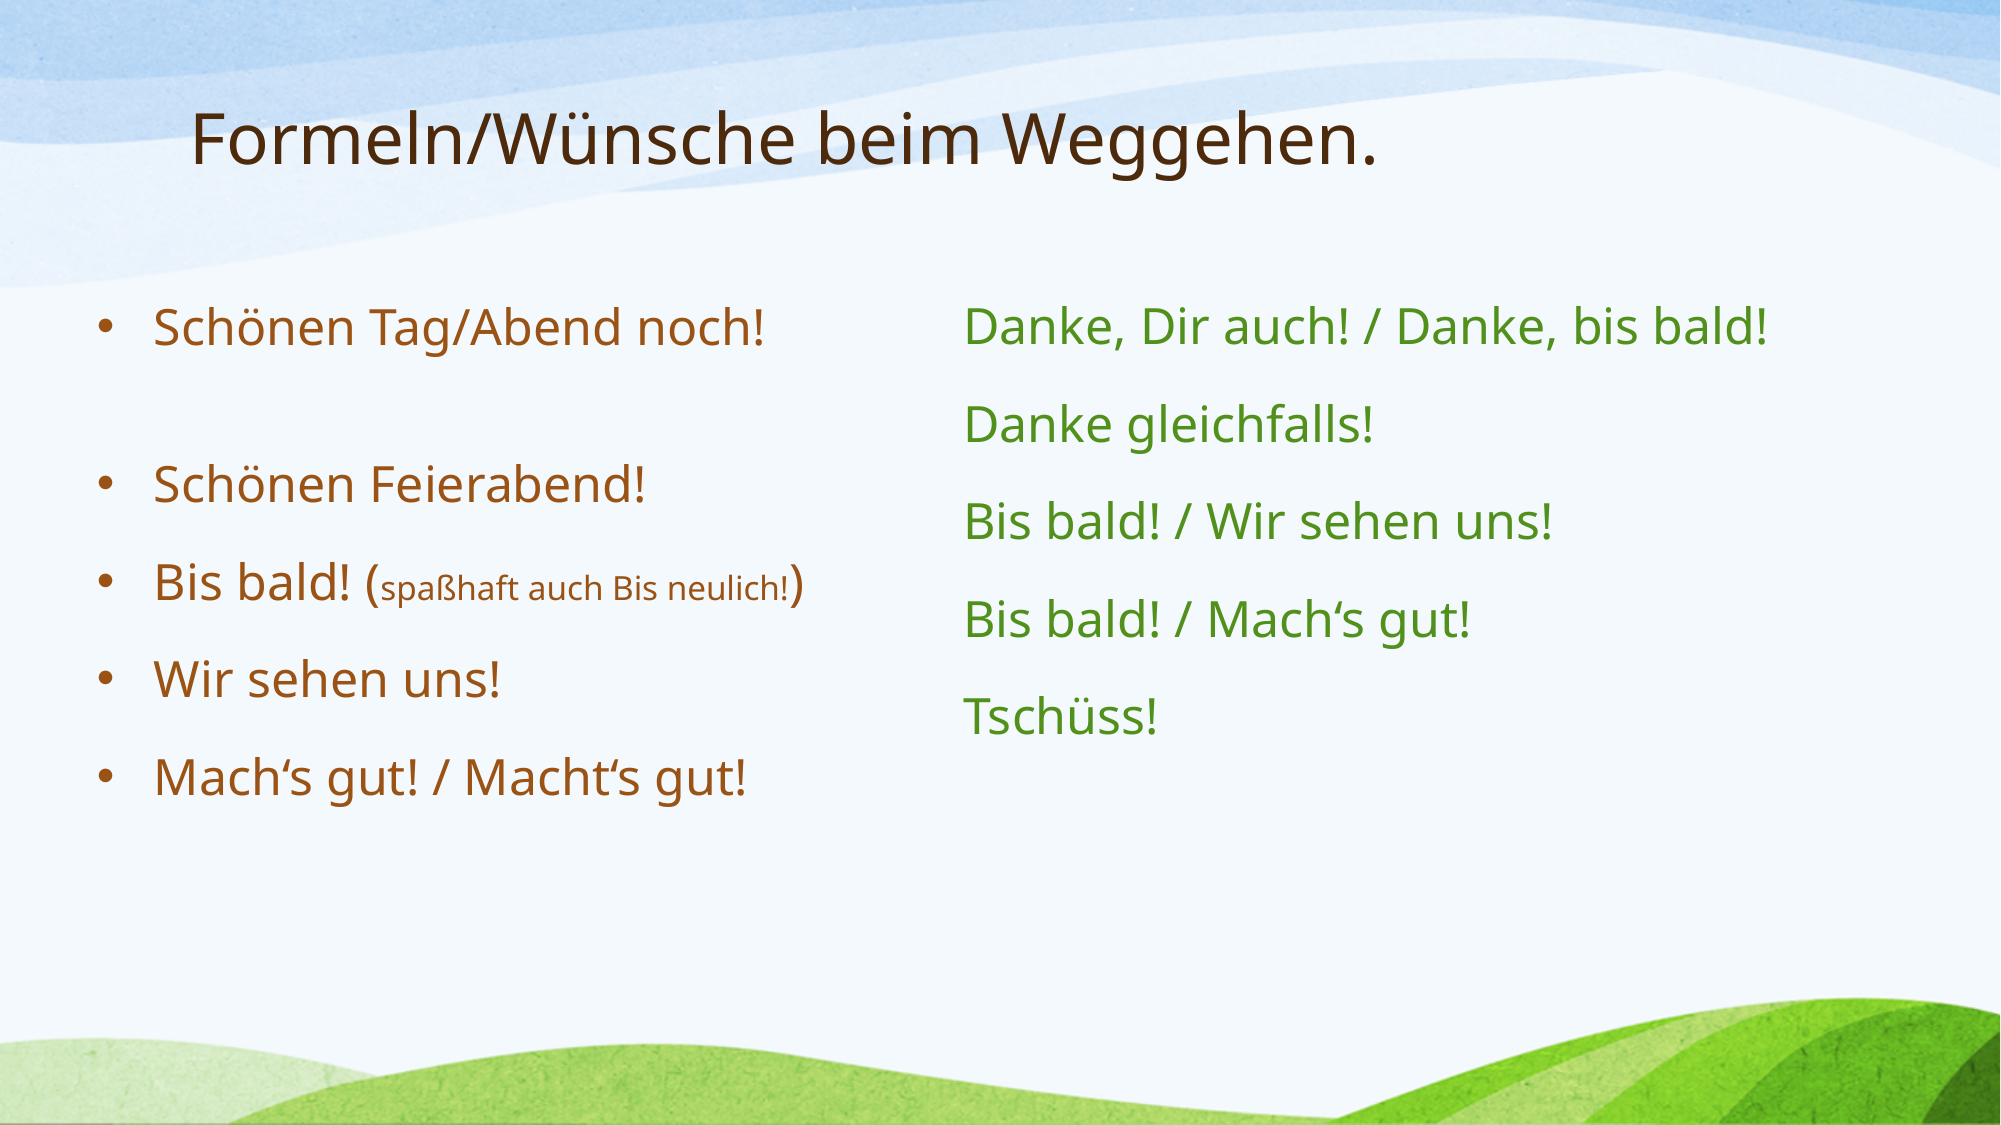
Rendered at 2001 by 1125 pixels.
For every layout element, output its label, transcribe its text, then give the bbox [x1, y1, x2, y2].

text_box Danke, Dir auch! / Danke, bis bald! Danke gleichfalls! Bis bald! / Wir sehen uns! Bis bald! / Mach‘s gut! Tschüss! [948, 287, 1948, 753]
list Schönen Tag/Abend noch! Schönen Feierabend! Bis bald! (spaßhaft auch Bis neulich!) Wir sehen uns! Mach‘s gut! / Macht‘s gut! [81, 287, 905, 982]
picture [0, 0, 2001, 1125]
title Formeln/Wünsche beim Weggehen. [174, 50, 1825, 188]
